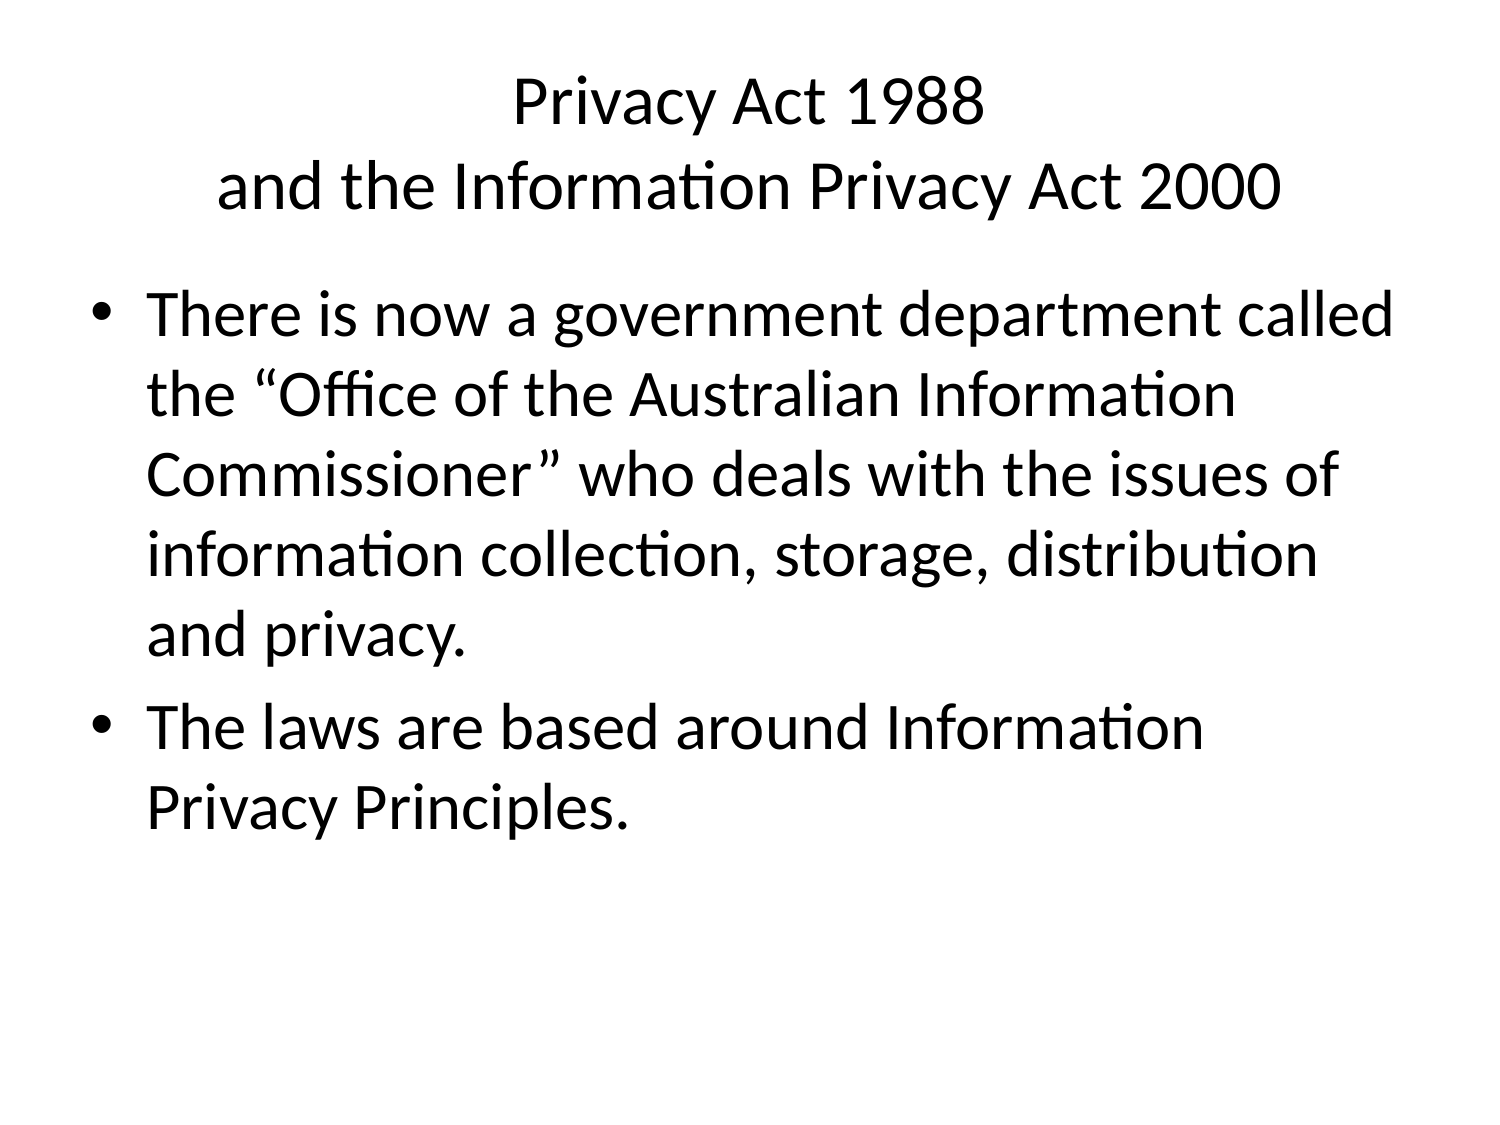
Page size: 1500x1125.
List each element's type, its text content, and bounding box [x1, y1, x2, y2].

title Privacy Act 1988 and the Information Privacy Act 2000 [75, 45, 1425, 233]
list There is now a government department called the “Office of the Australian Information Commissioner” who deals with the issues of information collection, storage, distribution and privacy. The laws are based around Information Privacy Principles. [75, 262, 1425, 1005]
